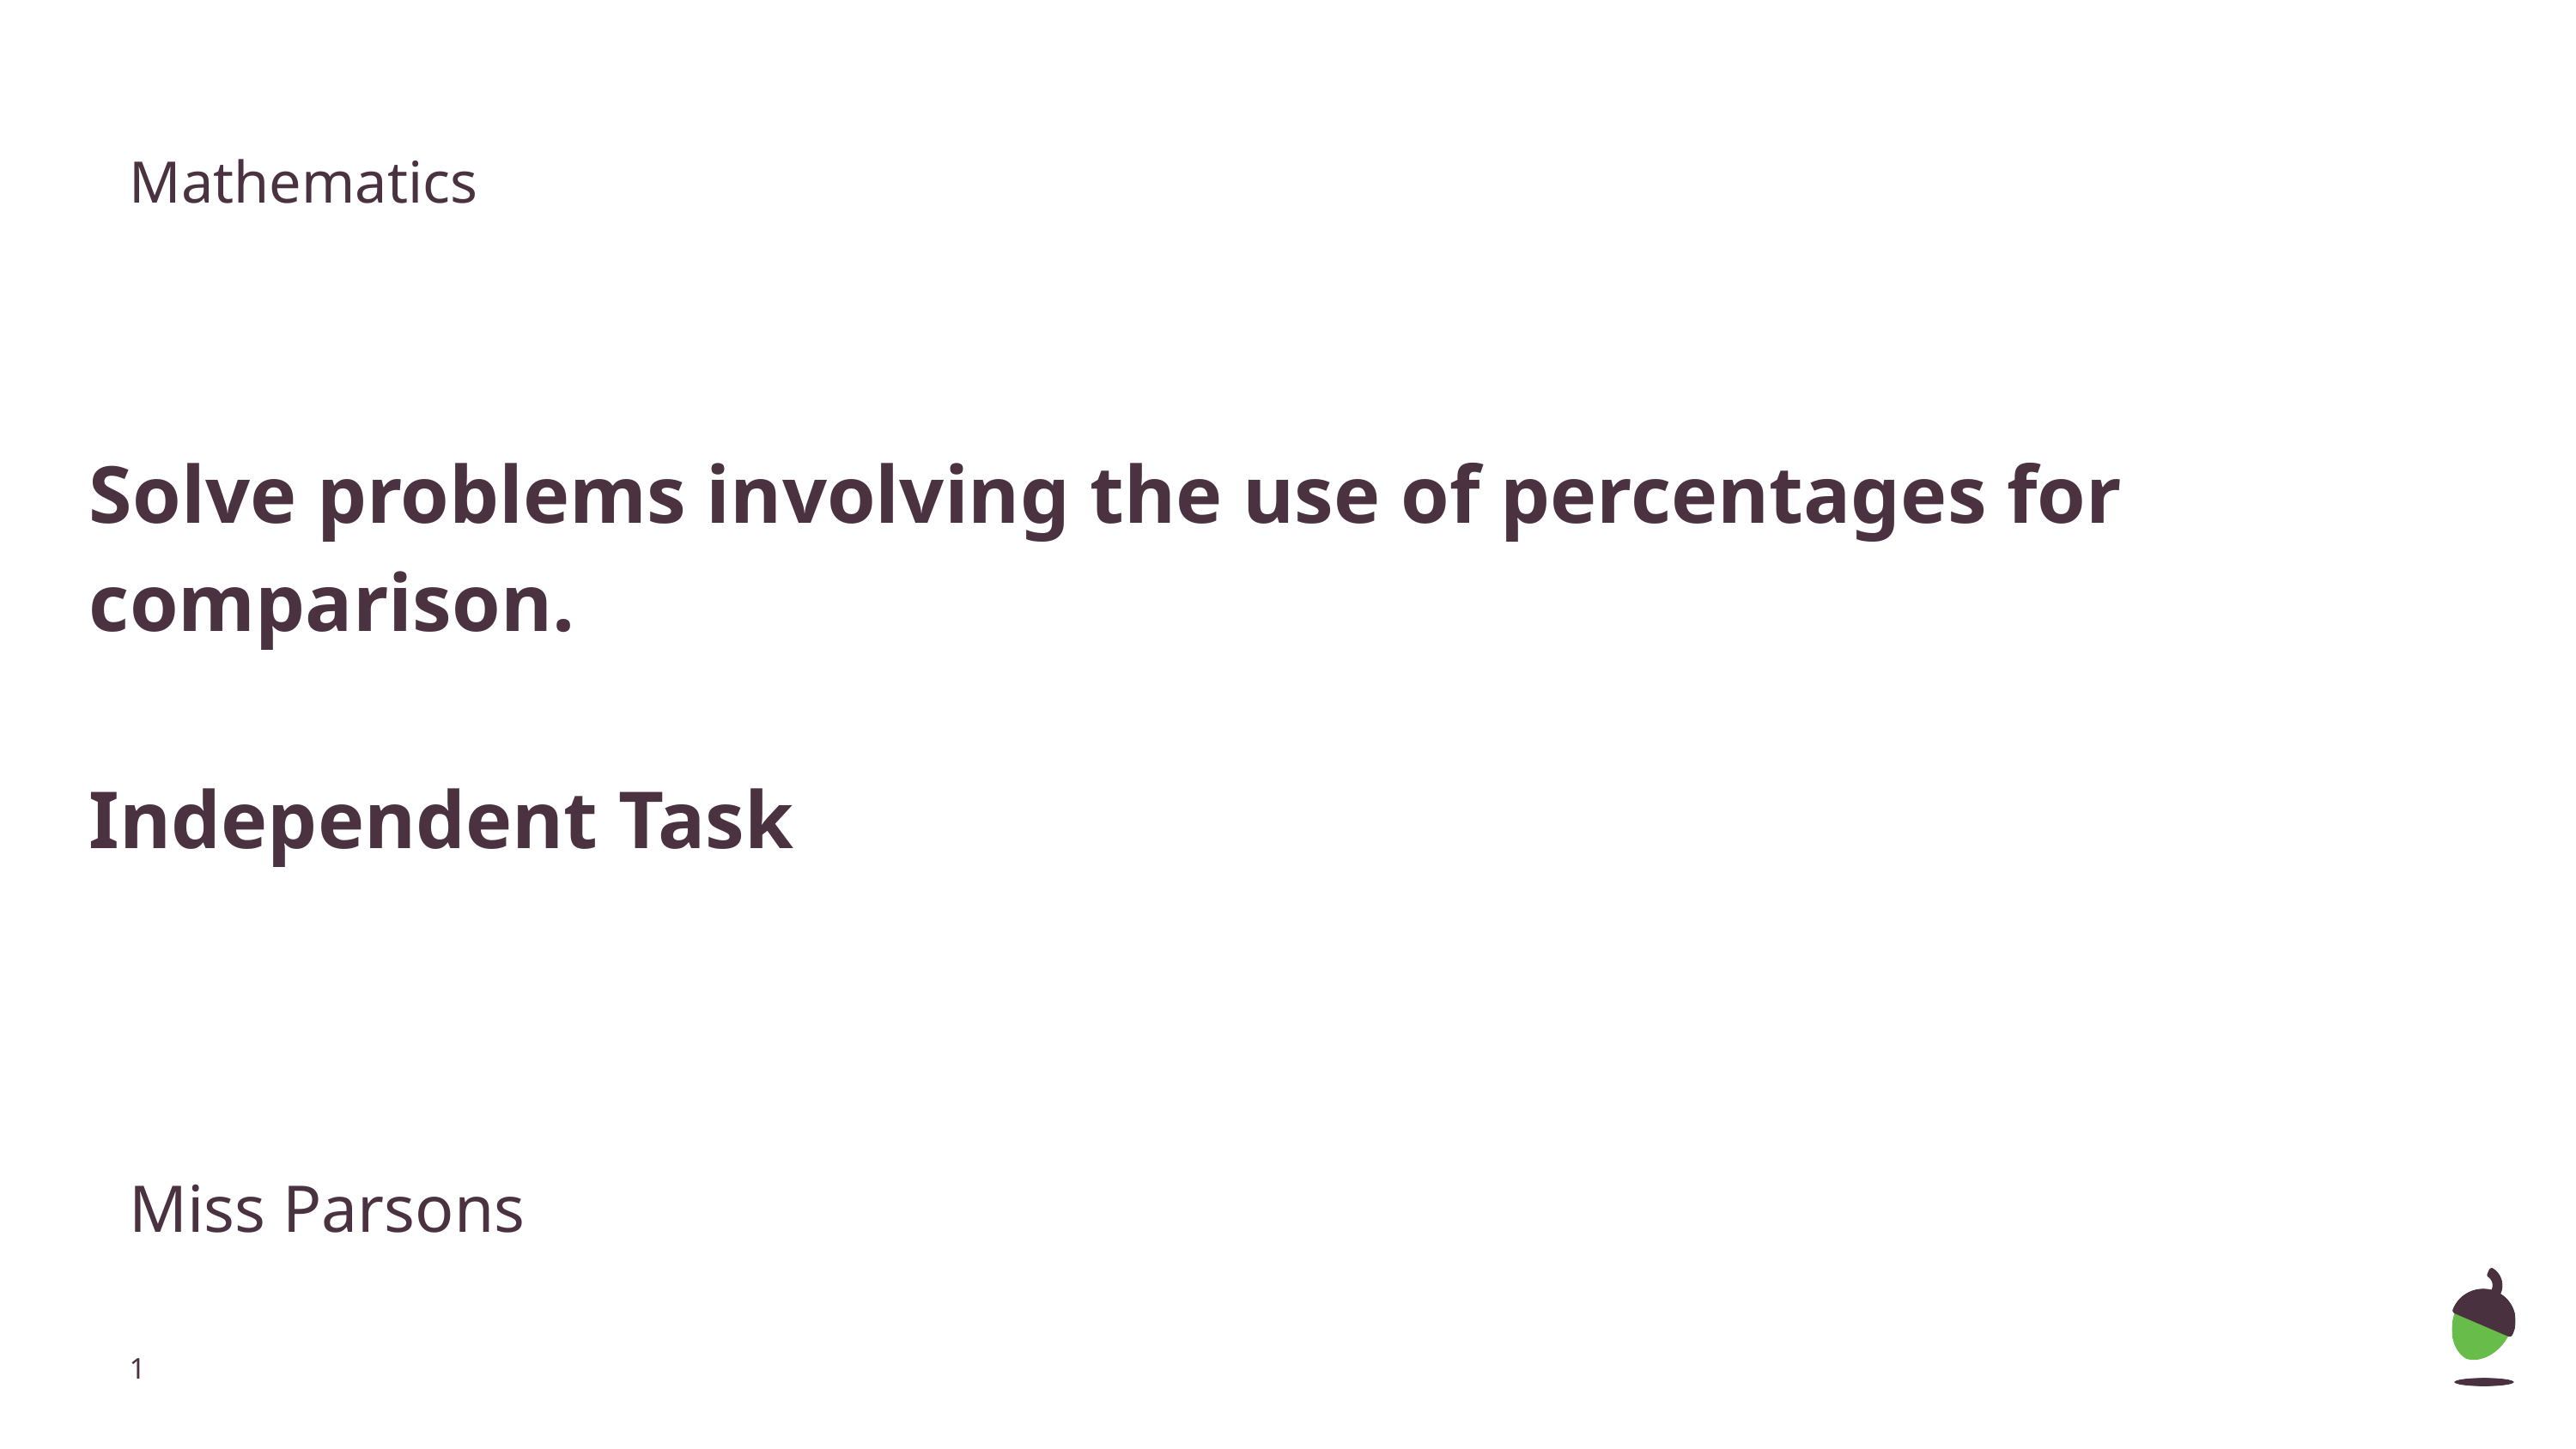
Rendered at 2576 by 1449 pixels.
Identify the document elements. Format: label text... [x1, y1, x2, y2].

picture [2451, 1268, 2516, 1386]
slide_number ‹#› [129, 1349, 332, 1401]
title Solve problems involving the use of percentages for comparison. Independent Task [88, 429, 2537, 722]
subtitle Miss Parsons [129, 1155, 1242, 1331]
subtitle Mathematics [129, 124, 2447, 195]
